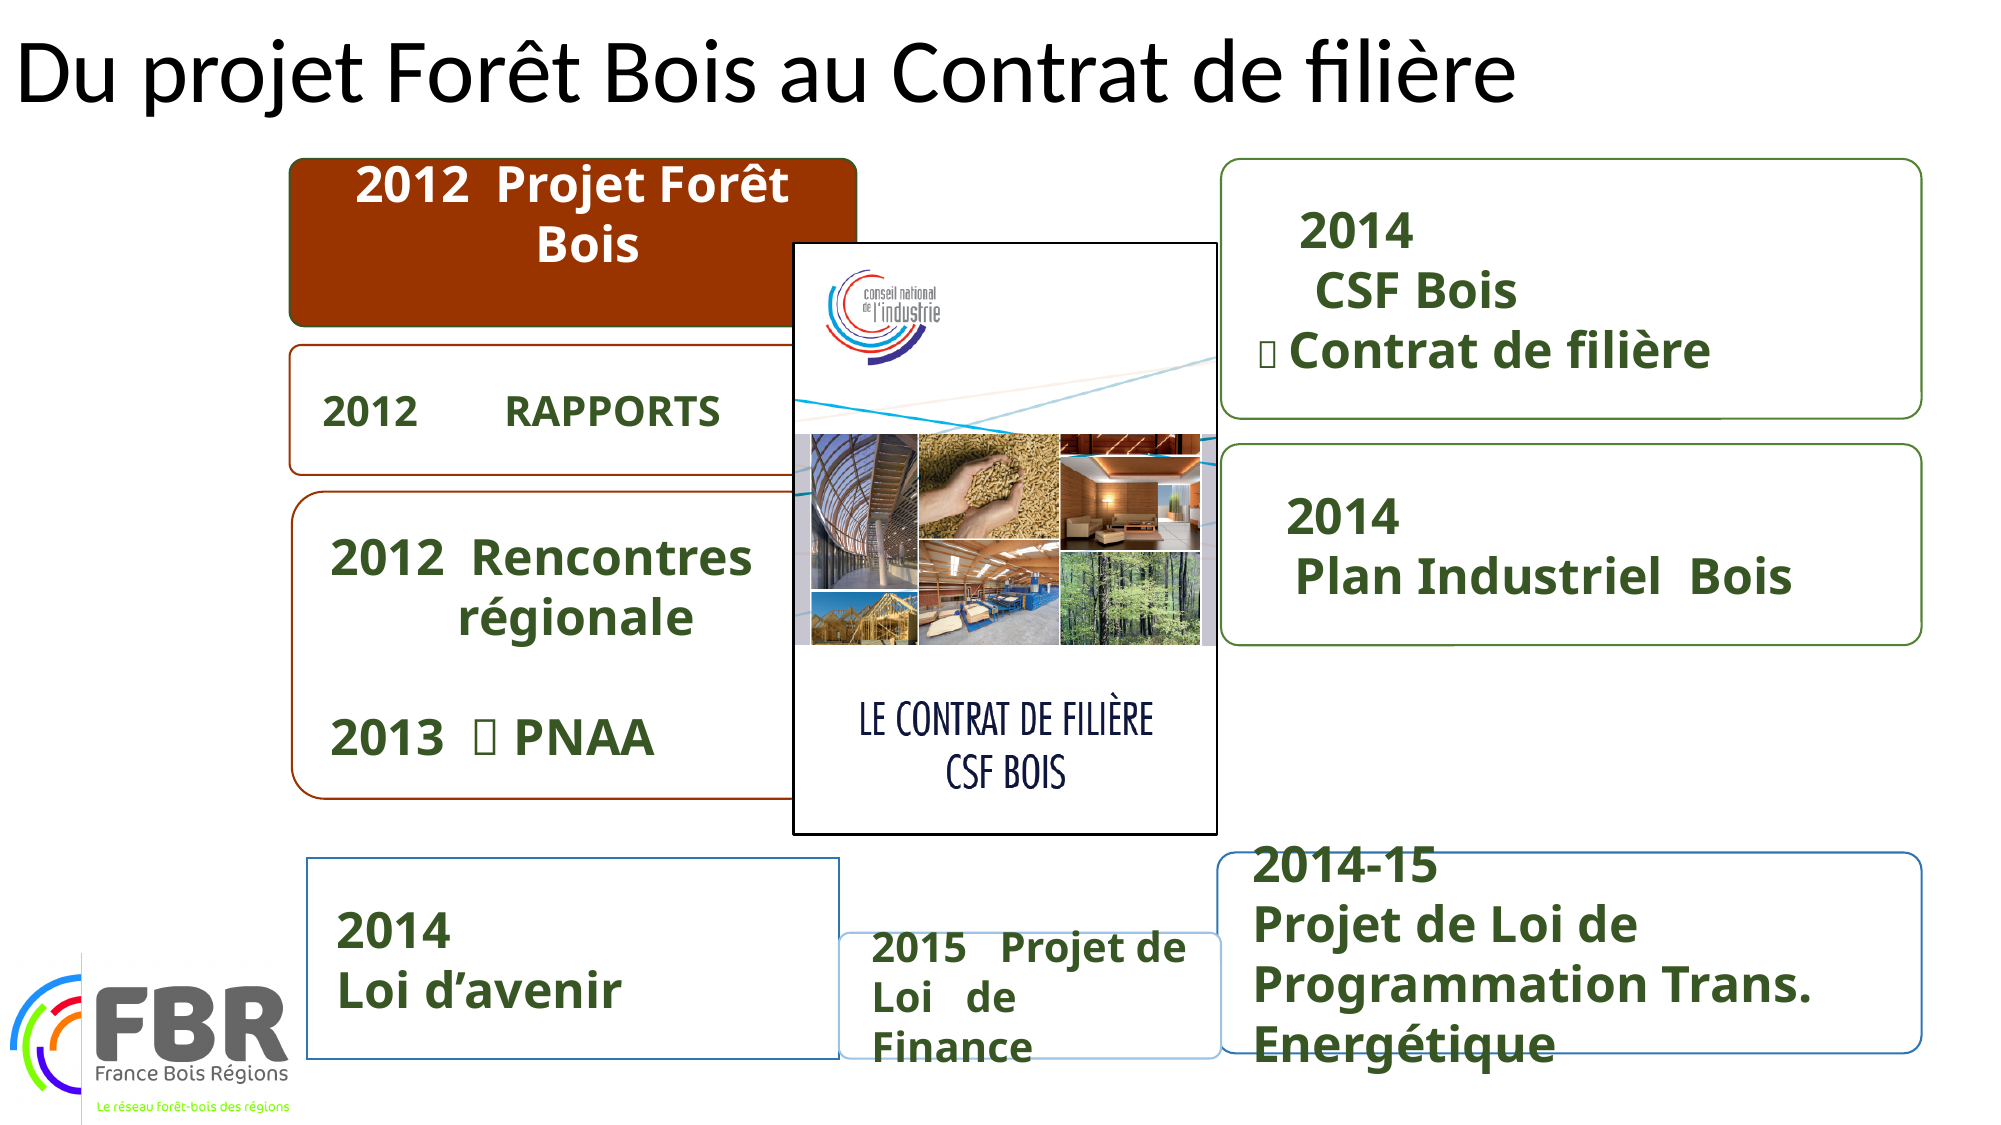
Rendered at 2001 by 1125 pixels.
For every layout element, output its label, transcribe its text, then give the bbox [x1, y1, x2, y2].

text_box 2014 Loi d’avenir [306, 857, 840, 1060]
text_box Du projet Forêt Bois au Contrat de filière [0, 0, 1805, 146]
text_box 2014 Plan Industriel Bois [1219, 443, 1923, 647]
picture [10, 953, 289, 1125]
text_box 2014 CSF Bois  Contrat de filière [1219, 157, 1923, 420]
text_box 2015 Projet de Loi de Finance [837, 931, 1223, 1060]
text_box 2012 RAPPORTS [288, 343, 792, 476]
picture [794, 244, 1216, 833]
text_box 2014-15 Projet de Loi de Programmation Trans. Energétique [1216, 851, 1923, 1055]
text_box Projet Forêt Bois [288, 157, 858, 328]
text_box Rencontres régionale  PNAA [290, 490, 792, 800]
